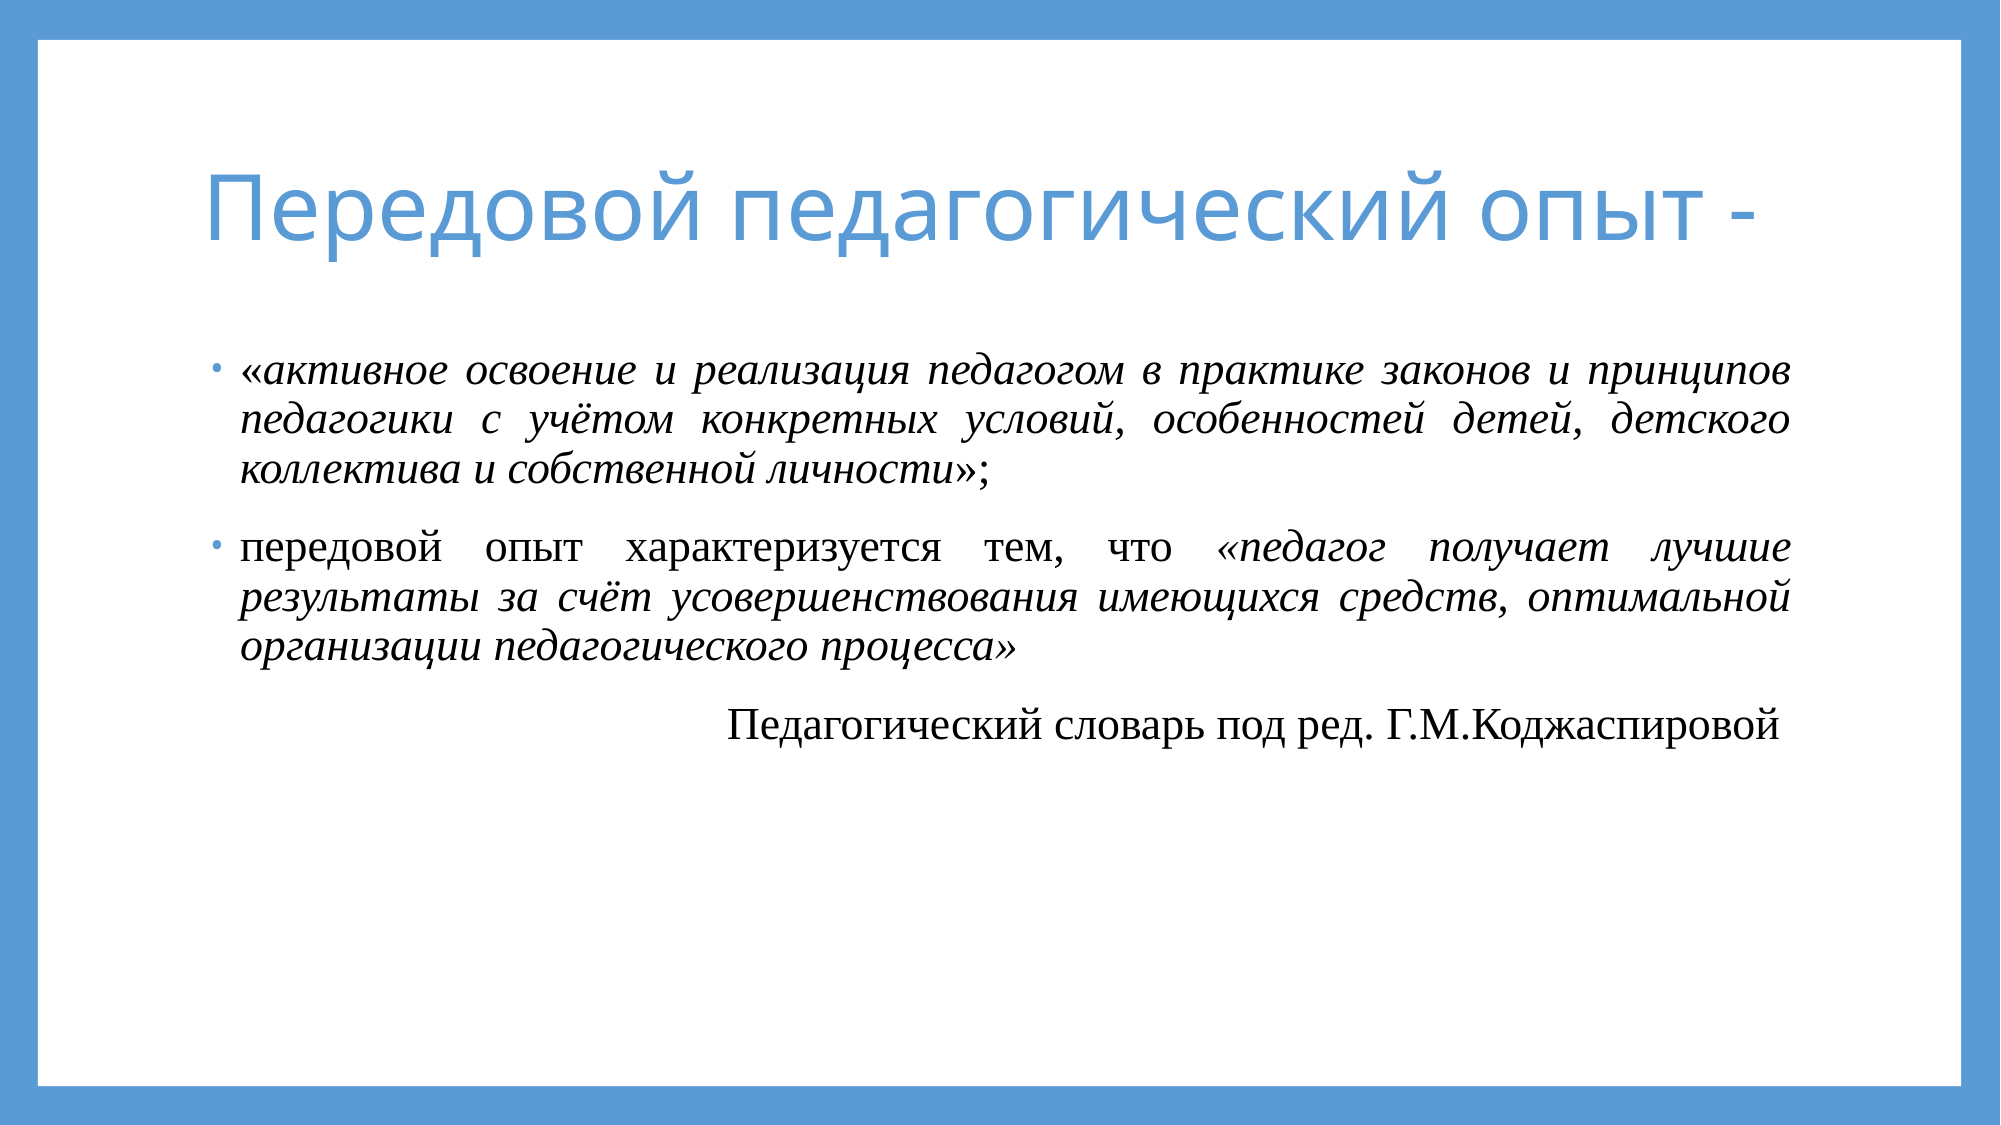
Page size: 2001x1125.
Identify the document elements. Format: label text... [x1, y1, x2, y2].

title Передовой педагогический опыт - [187, 99, 1808, 323]
list «активное освоение и реализация педагогом в практике законов и принципов педагогики с учётом конкретных условий, особенностей детей, детского коллектива и собственной личности»; передовой опыт характеризуется тем, что «педагог получает лучшие результаты за счёт усовершенствования имеющихся средств, оптимальной организации педагогического процесса» Педагогический словарь под ред. Г.М.Коджаспировой [187, 337, 1808, 1000]
